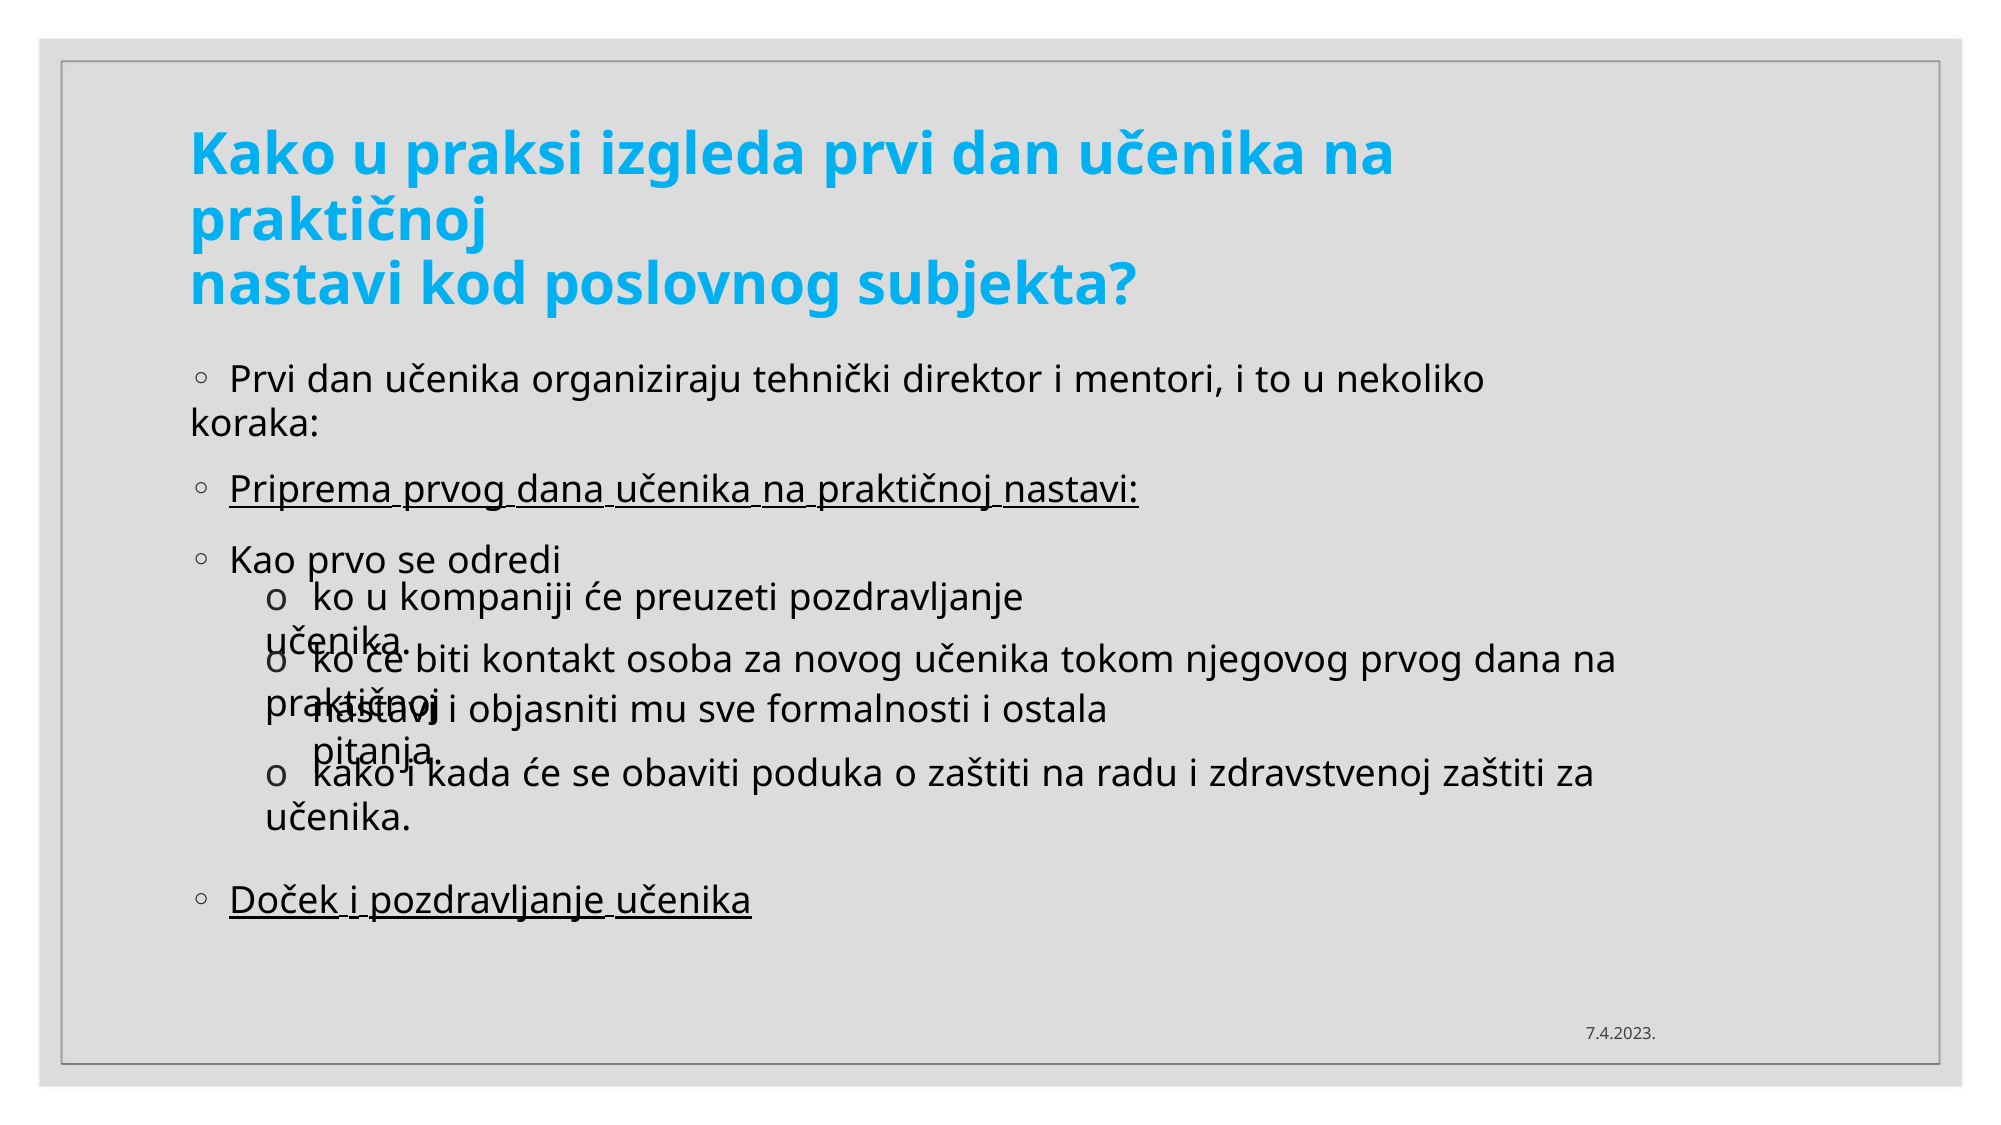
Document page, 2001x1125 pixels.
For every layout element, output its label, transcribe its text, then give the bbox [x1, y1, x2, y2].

text_box o kako i kada će se obaviti poduka o zaštiti na radu i zdravstvenoj zaštiti za učenika. ◦ Doček i pozdravljanje učenika [189, 750, 1700, 921]
text_box nastavi i objasniti mu sve formalnosti i ostala pitanja. [311, 688, 1208, 750]
text_box o ko će biti kontakt osoba za novog učenika tokom njegovog prvog dana na praktičnoj [264, 636, 1727, 724]
text_box Kako u praksi izgleda prvi dan učenika na praktičnoj nastavi kod poslovnog subjekta? [189, 121, 1666, 316]
text_box ◦ Prvi dan učenika organiziraju tehnički direktor i mentori, i to u nekoliko koraka: ◦ Priprema prvog dana učenika na praktičnoj nastavi: ◦ Kao prvo se odredi [189, 357, 1537, 581]
text_box [0, 0, 2000, 1125]
text_box o ko u kompaniji će preuzeti pozdravljanje učenika. [264, 574, 1152, 636]
text_box 7.4.2023. [1585, 1022, 1681, 1043]
